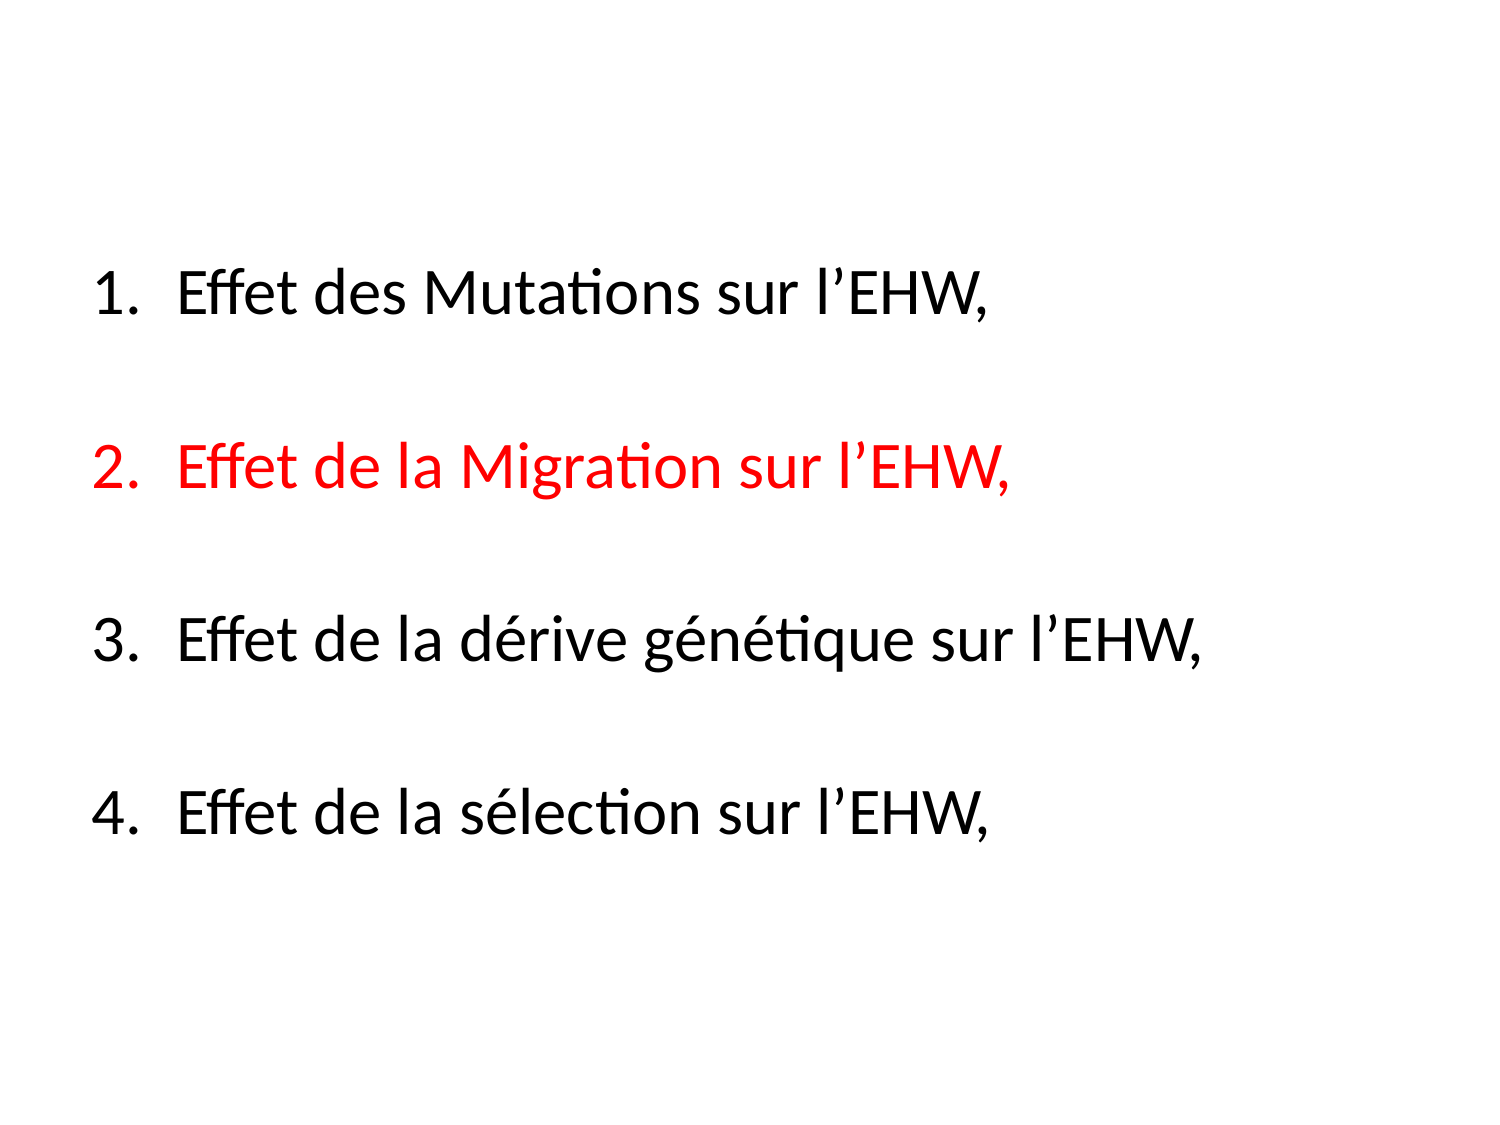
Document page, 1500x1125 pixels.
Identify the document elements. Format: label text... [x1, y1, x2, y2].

list Effet des Mutations sur l’EHW, Effet de la Migration sur l’EHW, Effet de la dérive génétique sur l’EHW, Effet de la sélection sur l’EHW, [76, 160, 1427, 894]
